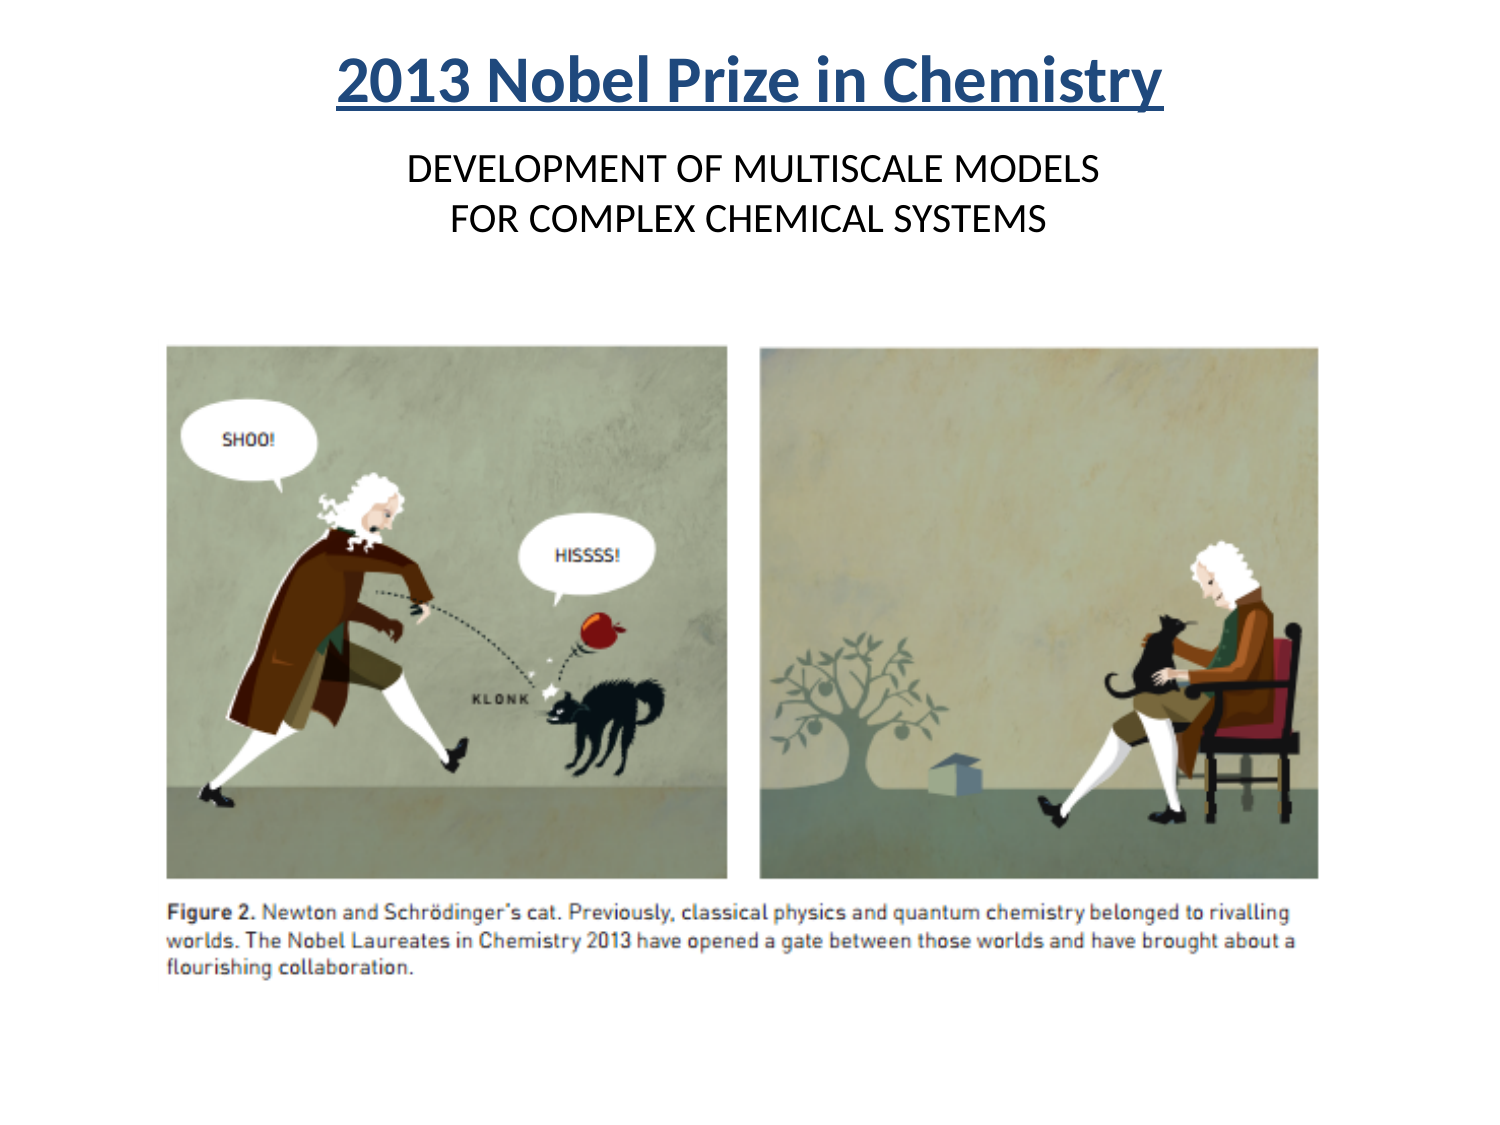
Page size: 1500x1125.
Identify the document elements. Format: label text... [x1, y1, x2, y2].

text_box 2013 Nobel Prize in Chemistry [74, 0, 1425, 151]
text_box DEVELOPMENT OF MULTISCALE MODELS FOR COMPLEX CHEMICAL SYSTEMS [354, 151, 1153, 248]
picture [157, 338, 1338, 994]
